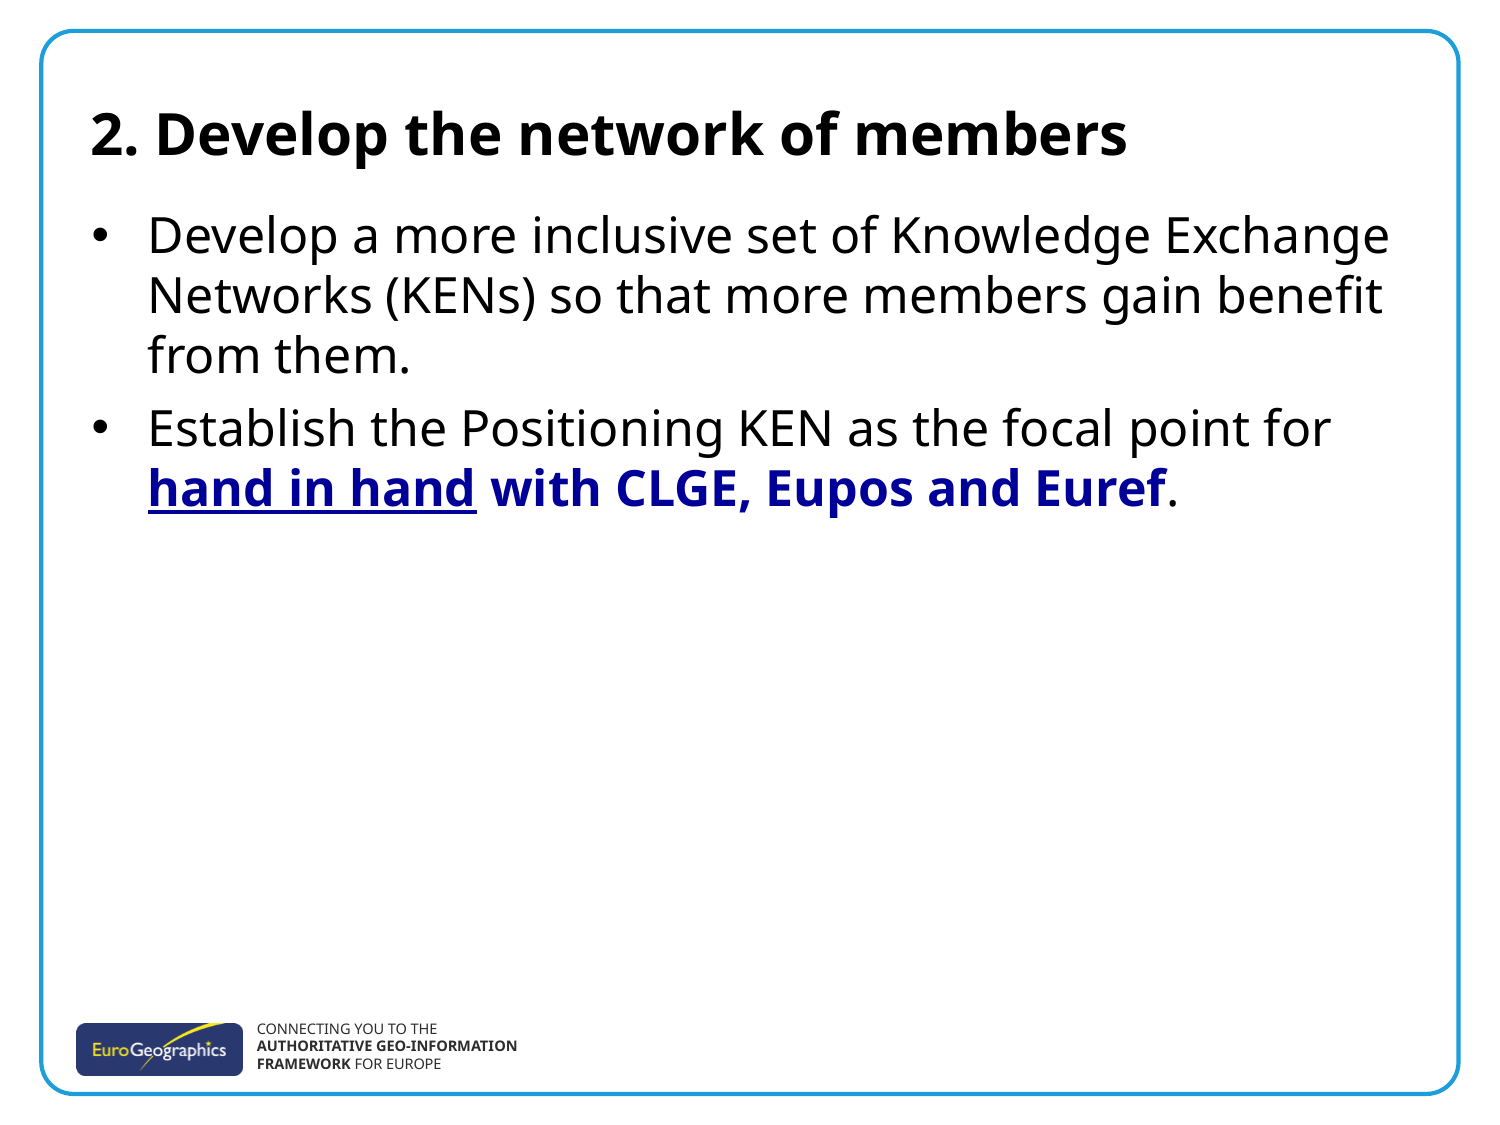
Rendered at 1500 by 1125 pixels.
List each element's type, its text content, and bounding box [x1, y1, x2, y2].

title 2. Develop the network of members [74, 66, 1426, 198]
list Develop a more inclusive set of Knowledge Exchange Networks (KENs) so that more members gain benefit from them. Establish the Positioning KEN as the focal point for hand in hand with CLGE, Eupos and Euref. [76, 196, 1448, 965]
picture [76, 1023, 243, 1076]
